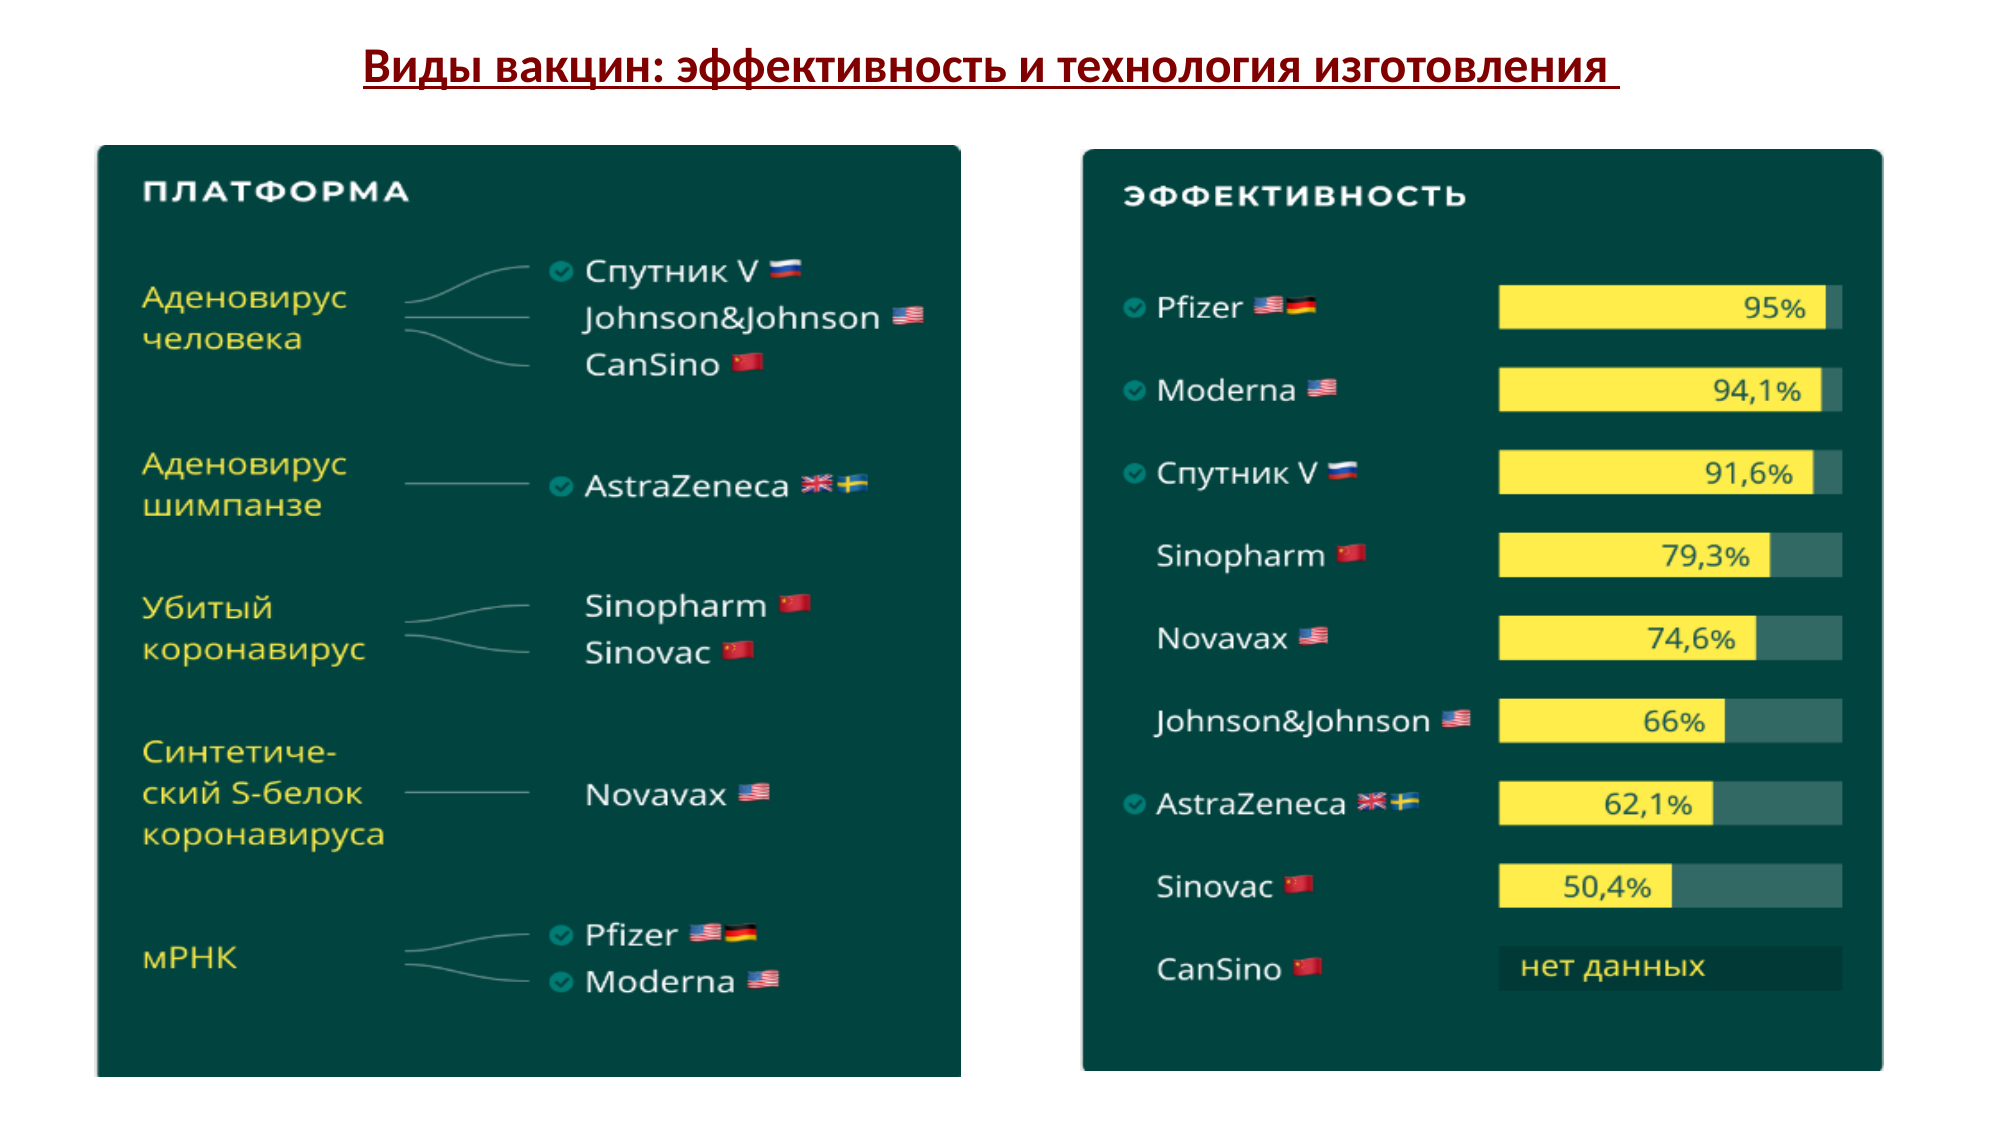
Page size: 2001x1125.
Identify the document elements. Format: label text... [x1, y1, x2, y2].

text_box Виды вакцин: эффективность и технология изготовления [33, 24, 1950, 100]
picture [93, 145, 961, 1078]
picture [1080, 149, 1884, 1071]
